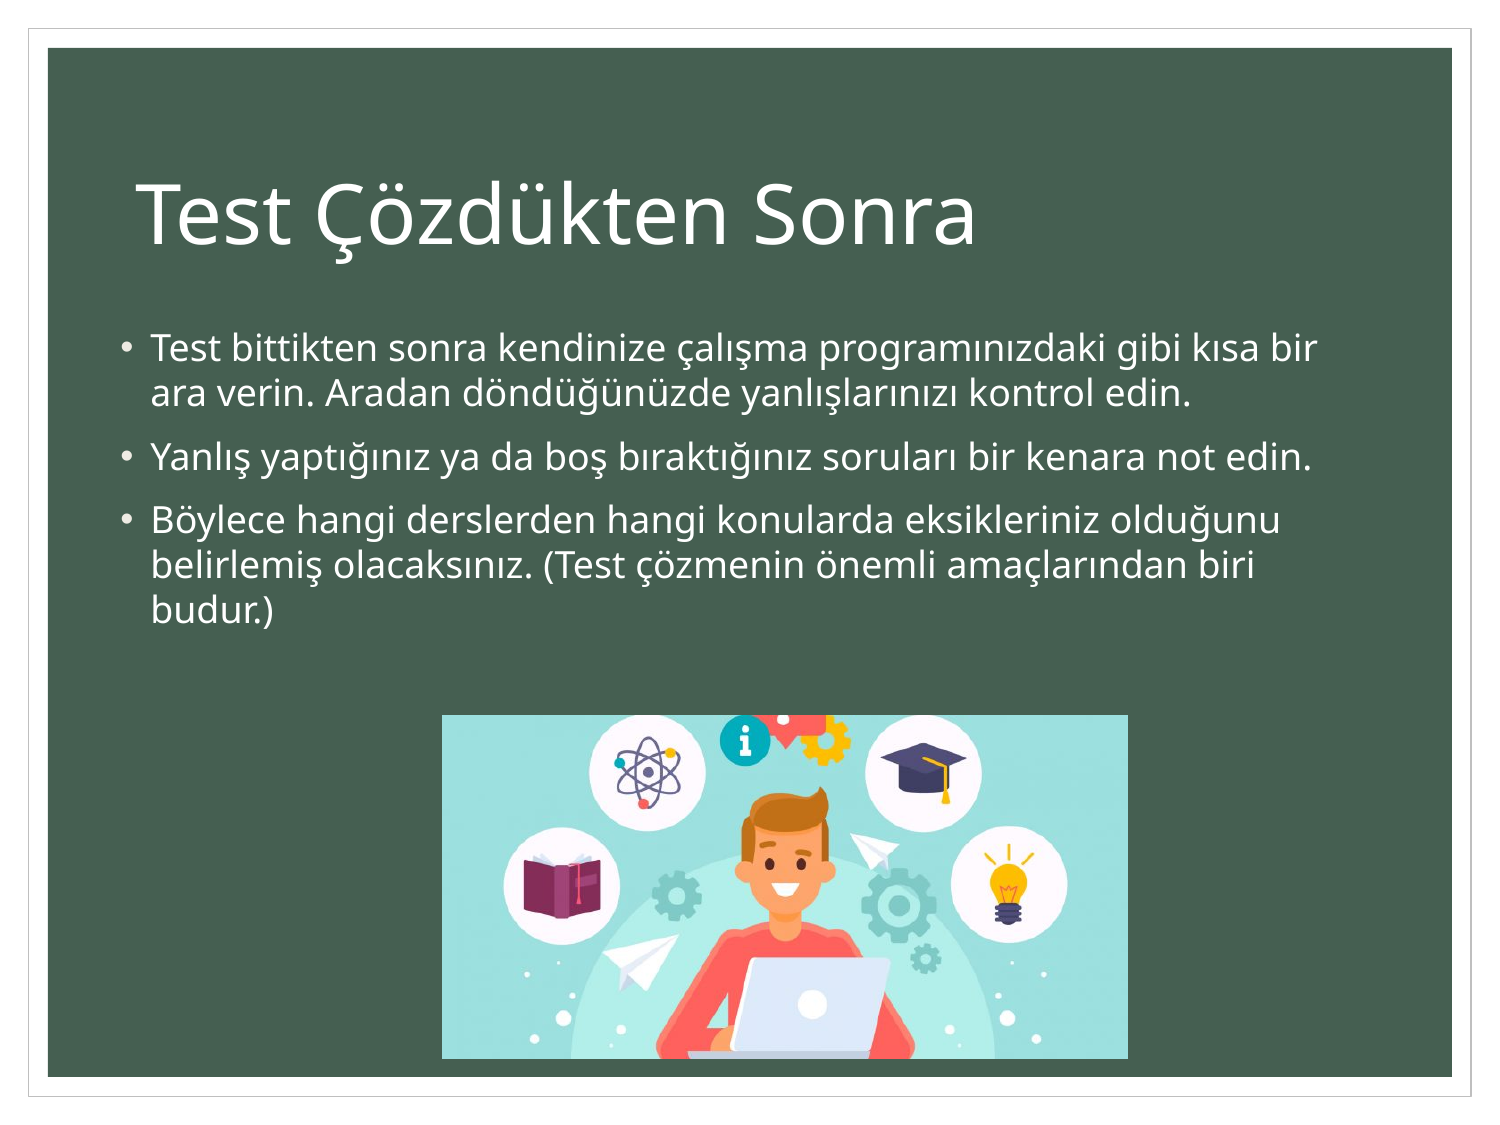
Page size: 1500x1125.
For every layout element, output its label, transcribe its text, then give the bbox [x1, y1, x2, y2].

title Test Çözdükten Sonra [120, 105, 1380, 331]
picture [442, 715, 1128, 1059]
list Test bittikten sonra kendinize çalışma programınızdaki gibi kısa bir ara verin. Aradan döndüğünüzde yanlışlarınızı kontrol edin. Yanlış yaptığınız ya da boş bıraktığınız soruları bir kenara not edin. Böylece hangi derslerden hangi konularda eksikleriniz olduğunu belirlemiş olacaksınız. (Test çözmenin önemli amaçlarından biri budur.) [105, 316, 1366, 962]
